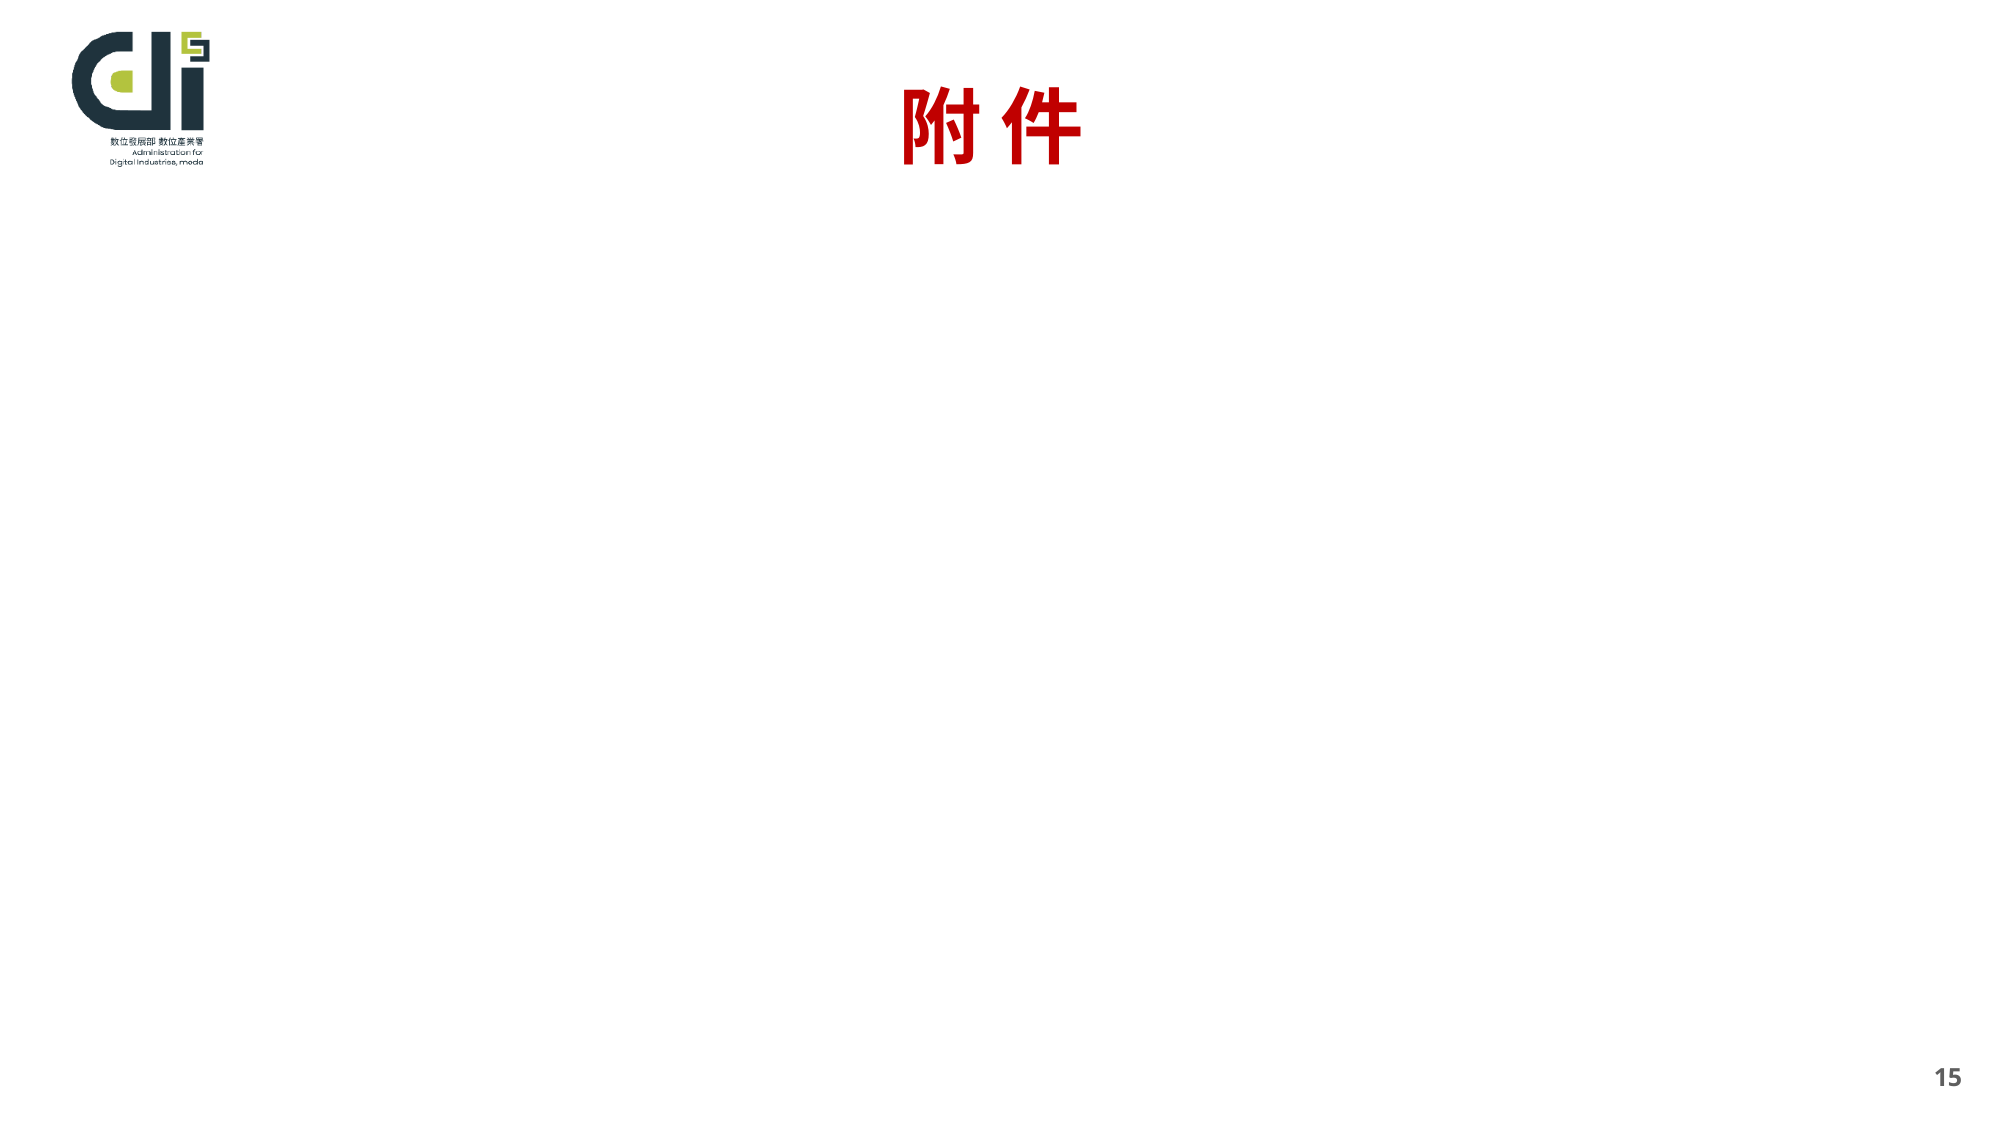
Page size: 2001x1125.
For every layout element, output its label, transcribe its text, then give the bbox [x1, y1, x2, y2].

slide_number 15 [1923, 1056, 1973, 1105]
picture [56, 17, 224, 185]
text_box 附 件 [57, 65, 1925, 182]
